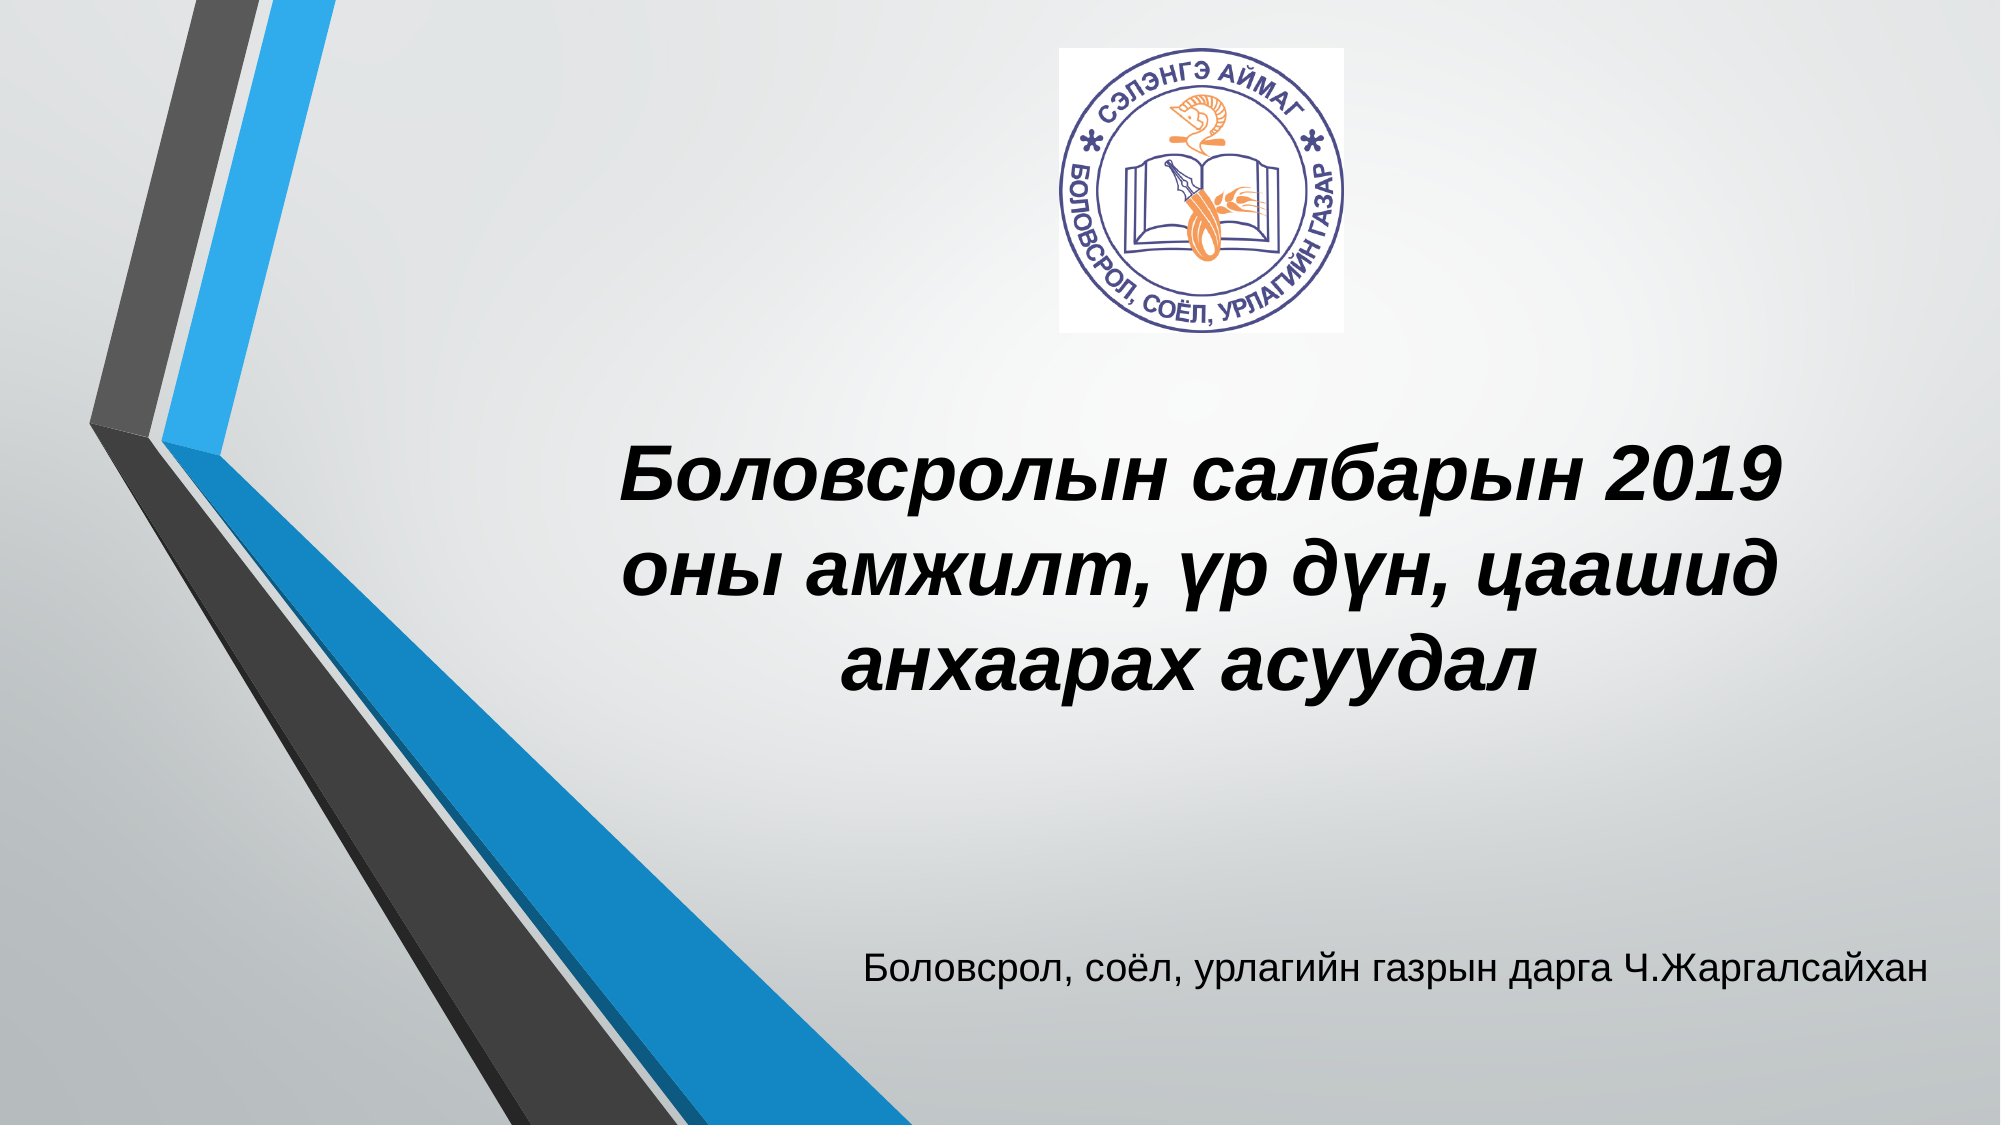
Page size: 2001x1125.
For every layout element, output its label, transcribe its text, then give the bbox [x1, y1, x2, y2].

title Боловсролын салбарын 2019 оны амжилт, үр дүн, цаашид анхаарах асуудал [531, 411, 1872, 714]
subtitle Боловсрол, соёл, урлагийн газрын дарга Ч.Жаргалсайхан [797, 934, 1955, 1009]
picture [1059, 48, 1344, 334]
